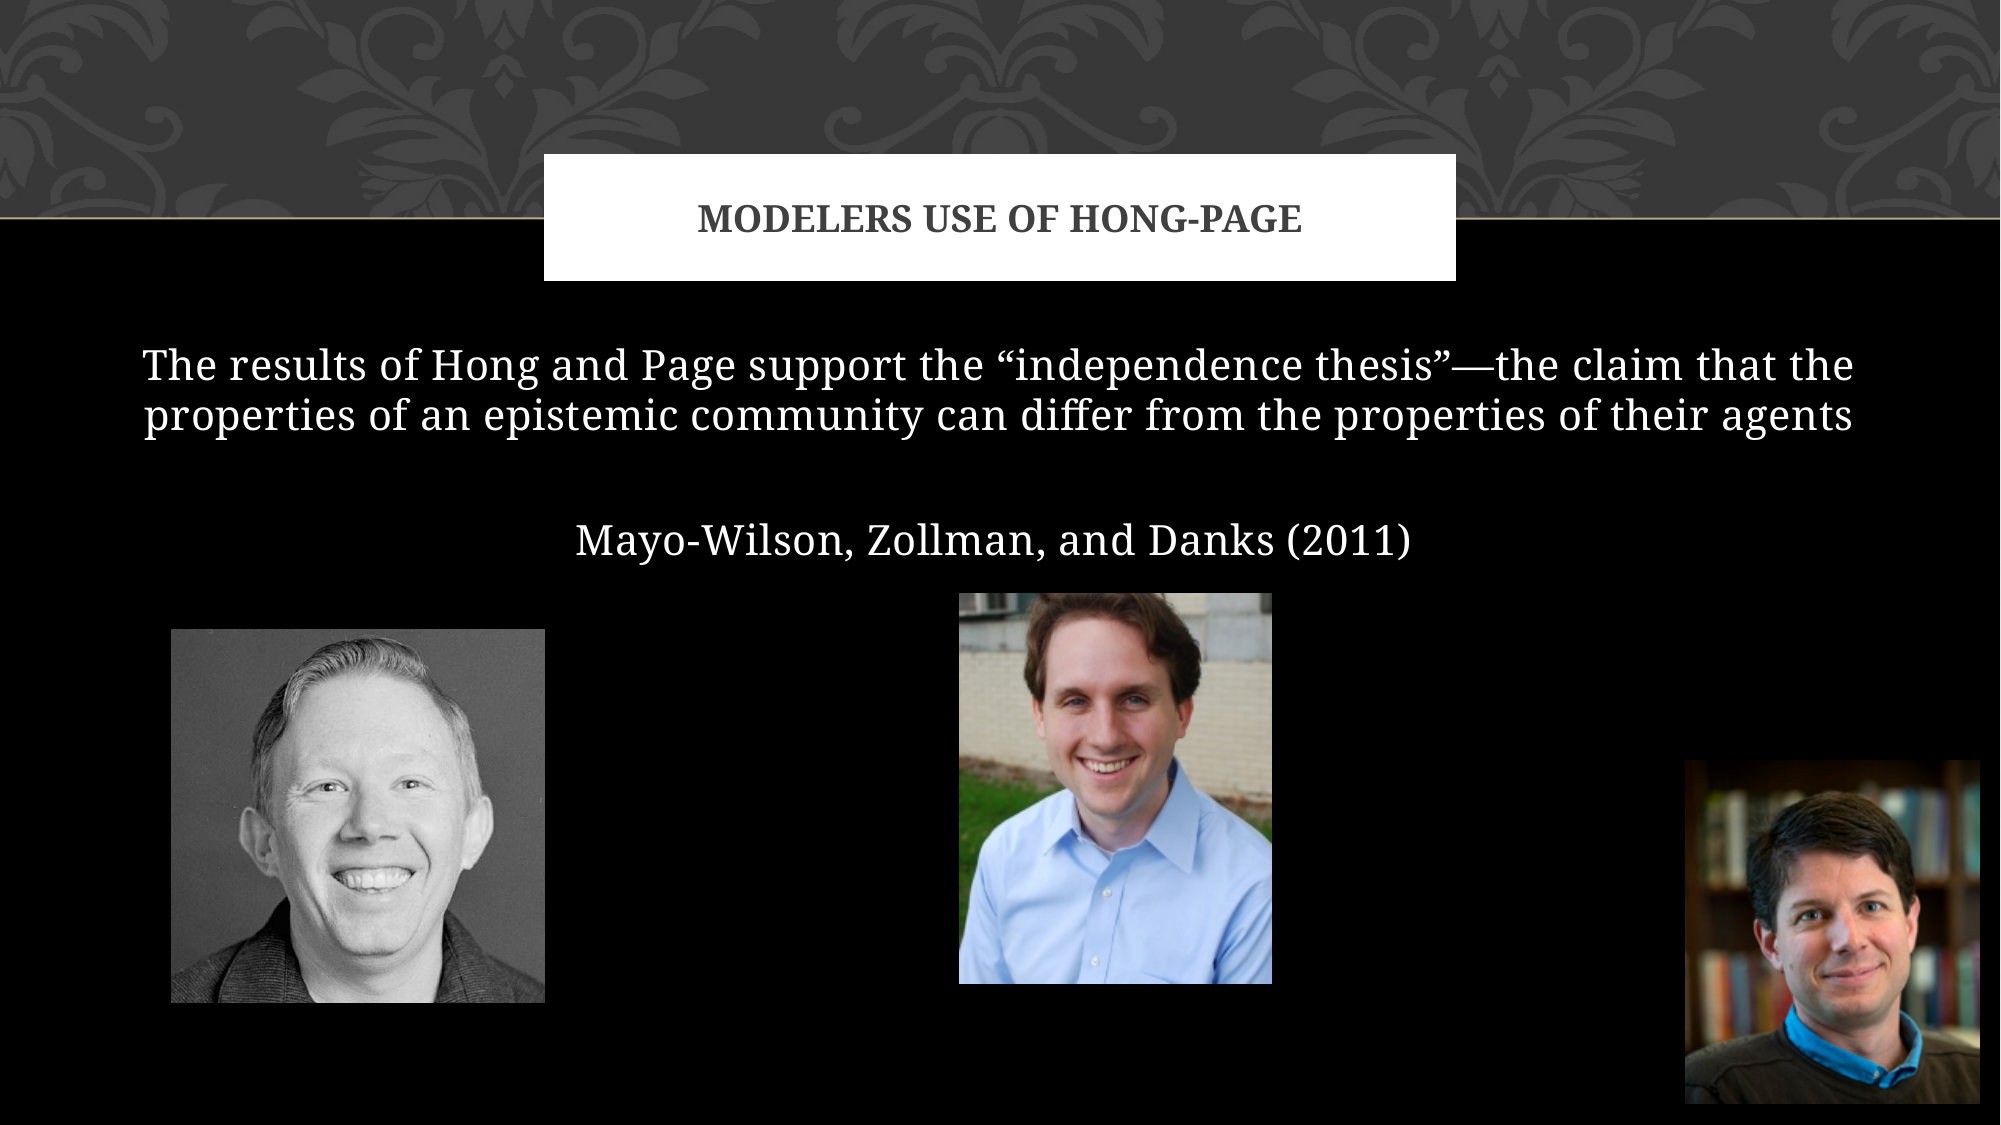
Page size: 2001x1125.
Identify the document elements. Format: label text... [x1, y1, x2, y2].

list The results of Hong and Page support the “independence thesis”—the claim that the properties of an epistemic community can differ from the properties of their agents Mayo-Wilson, Zollman, and Danks (2011) [99, 331, 1900, 1000]
picture [958, 593, 1272, 985]
picture [1685, 760, 1980, 1105]
title Modelers use of Hong-Page [544, 154, 1456, 281]
picture [171, 629, 546, 1004]
